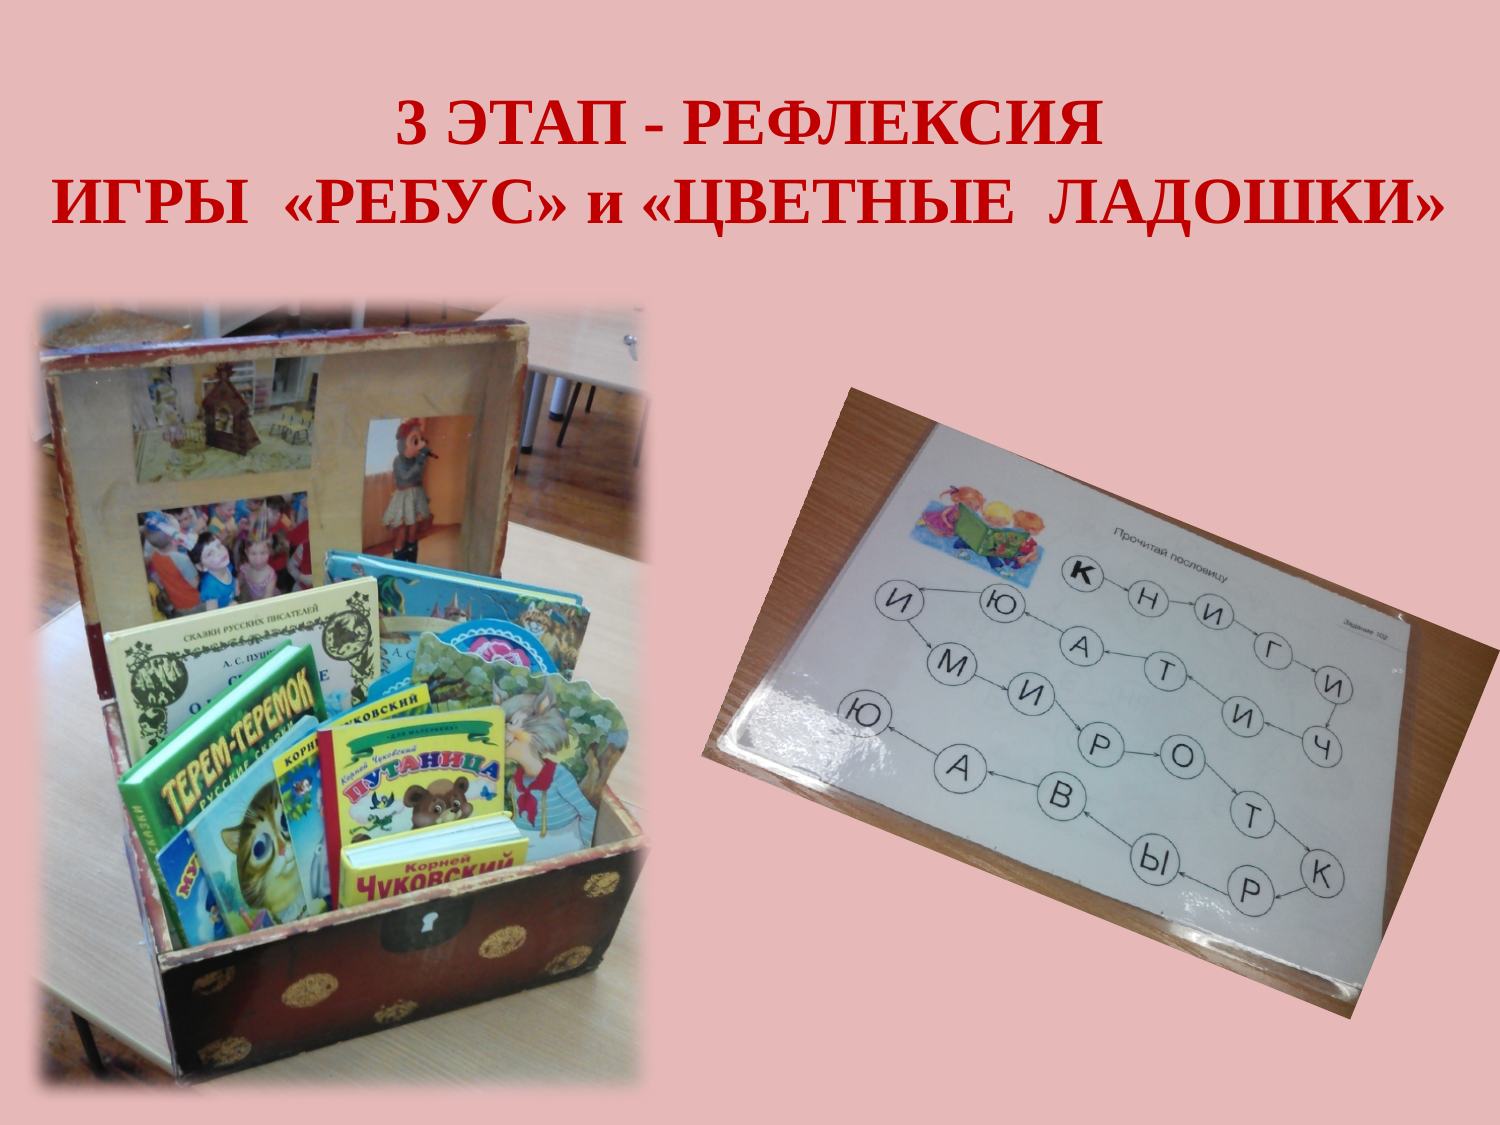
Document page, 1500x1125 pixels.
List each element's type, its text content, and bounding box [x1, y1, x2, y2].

picture [23, 292, 657, 1104]
title 3 ЭТАП - РЕФЛЕКСИЯ ИГРЫ «РЕБУС» и «ЦВЕТНЫЕ ЛАДОШКИ» [0, 45, 1500, 270]
picture [701, 387, 1500, 1020]
